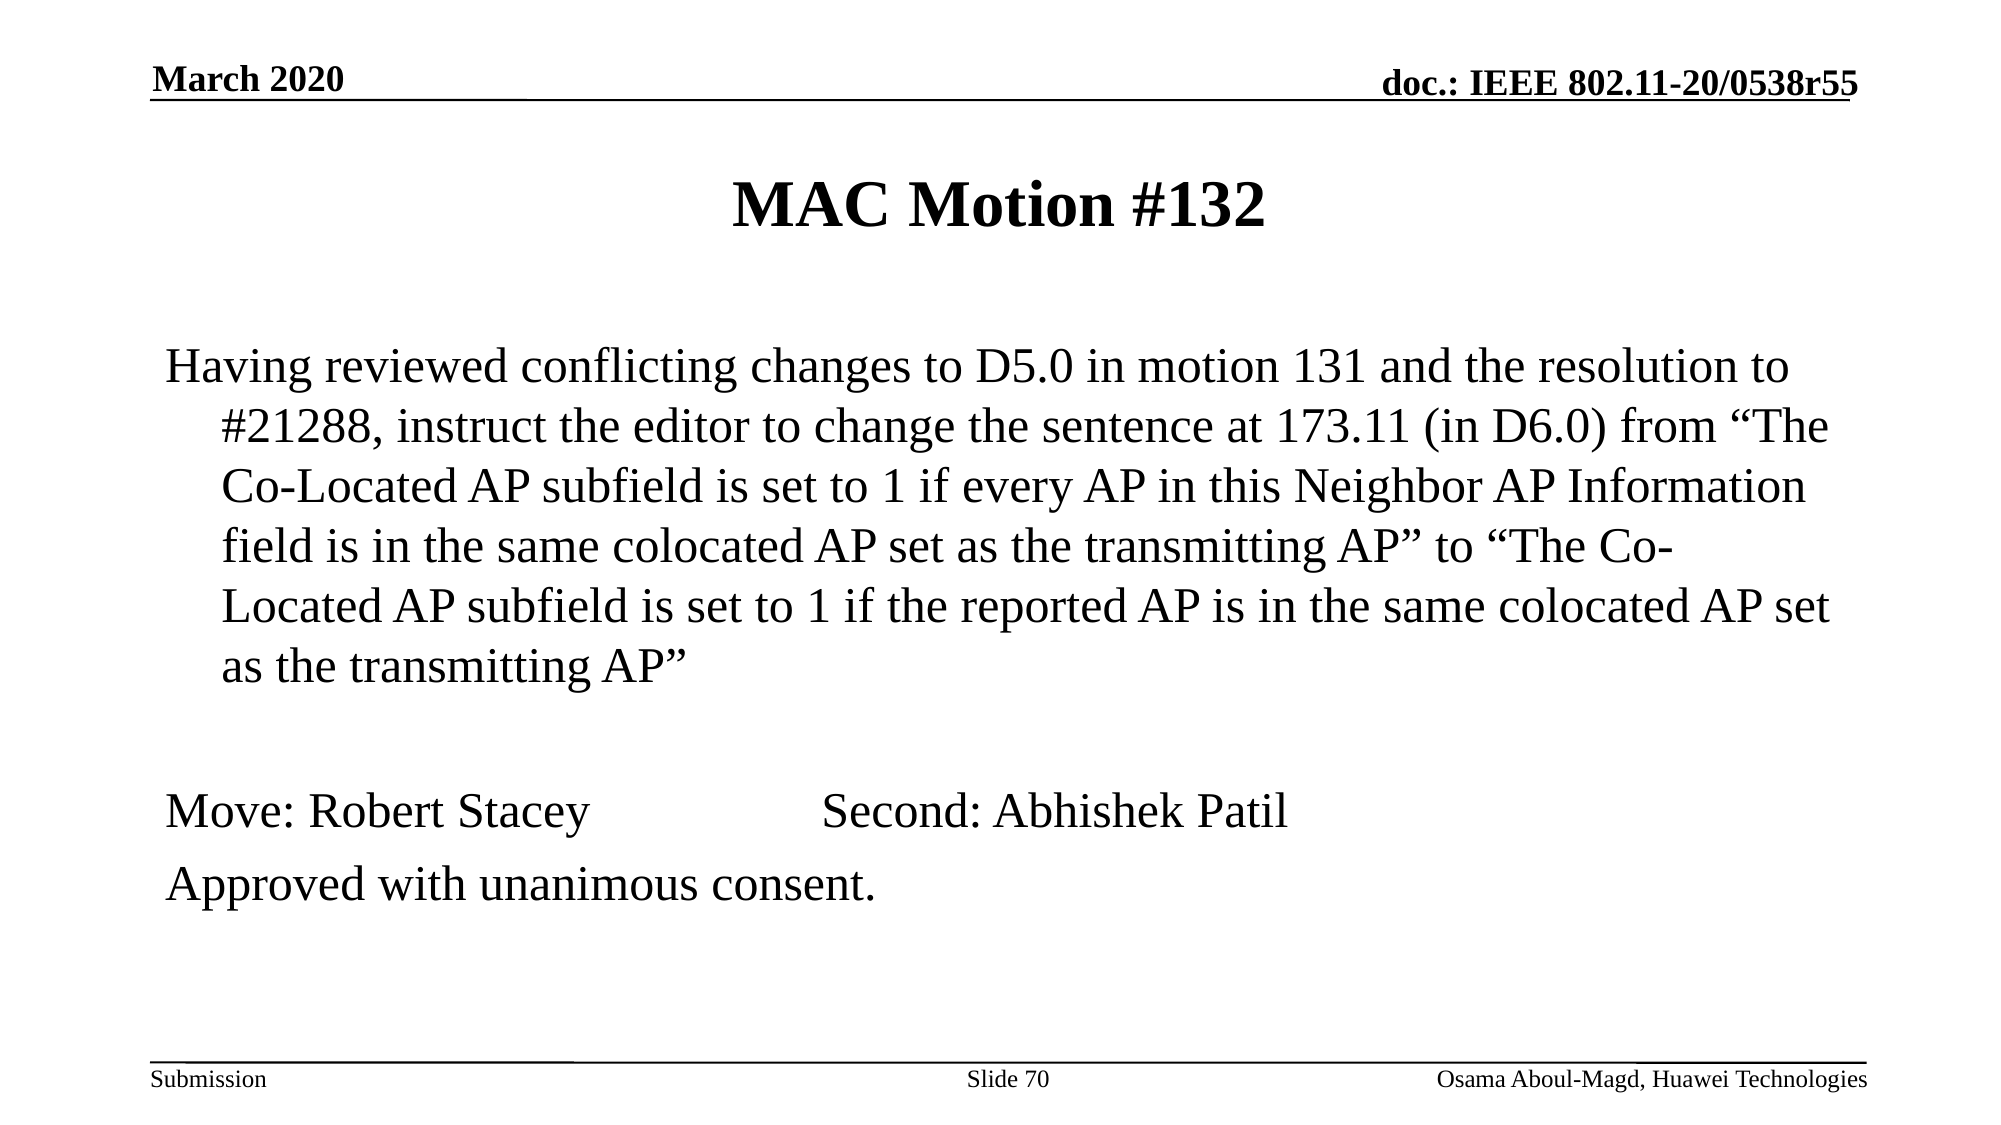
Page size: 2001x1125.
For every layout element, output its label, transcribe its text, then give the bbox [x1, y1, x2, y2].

slide_number Slide 70 [950, 1061, 1067, 1123]
footer Osama Aboul-Magd, Huawei Technologies [1171, 1061, 1869, 1093]
title MAC Motion #132 [149, 112, 1850, 288]
list Having reviewed conflicting changes to D5.0 in motion 131 and the resolution to #21288, instruct the editor to change the sentence at 173.11 (in D6.0) from “The Co-Located AP subfield is set to 1 if every AP in this Neighbor AP Information field is in the same colocated AP set as the transmitting AP” to “The Co-Located AP subfield is set to 1 if the reported AP is in the same colocated AP set as the transmitting AP” Move: Robert Stacey Second: Abhishek Patil Approved with unanimous consent. [149, 324, 1850, 1000]
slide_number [152, 54, 563, 100]
